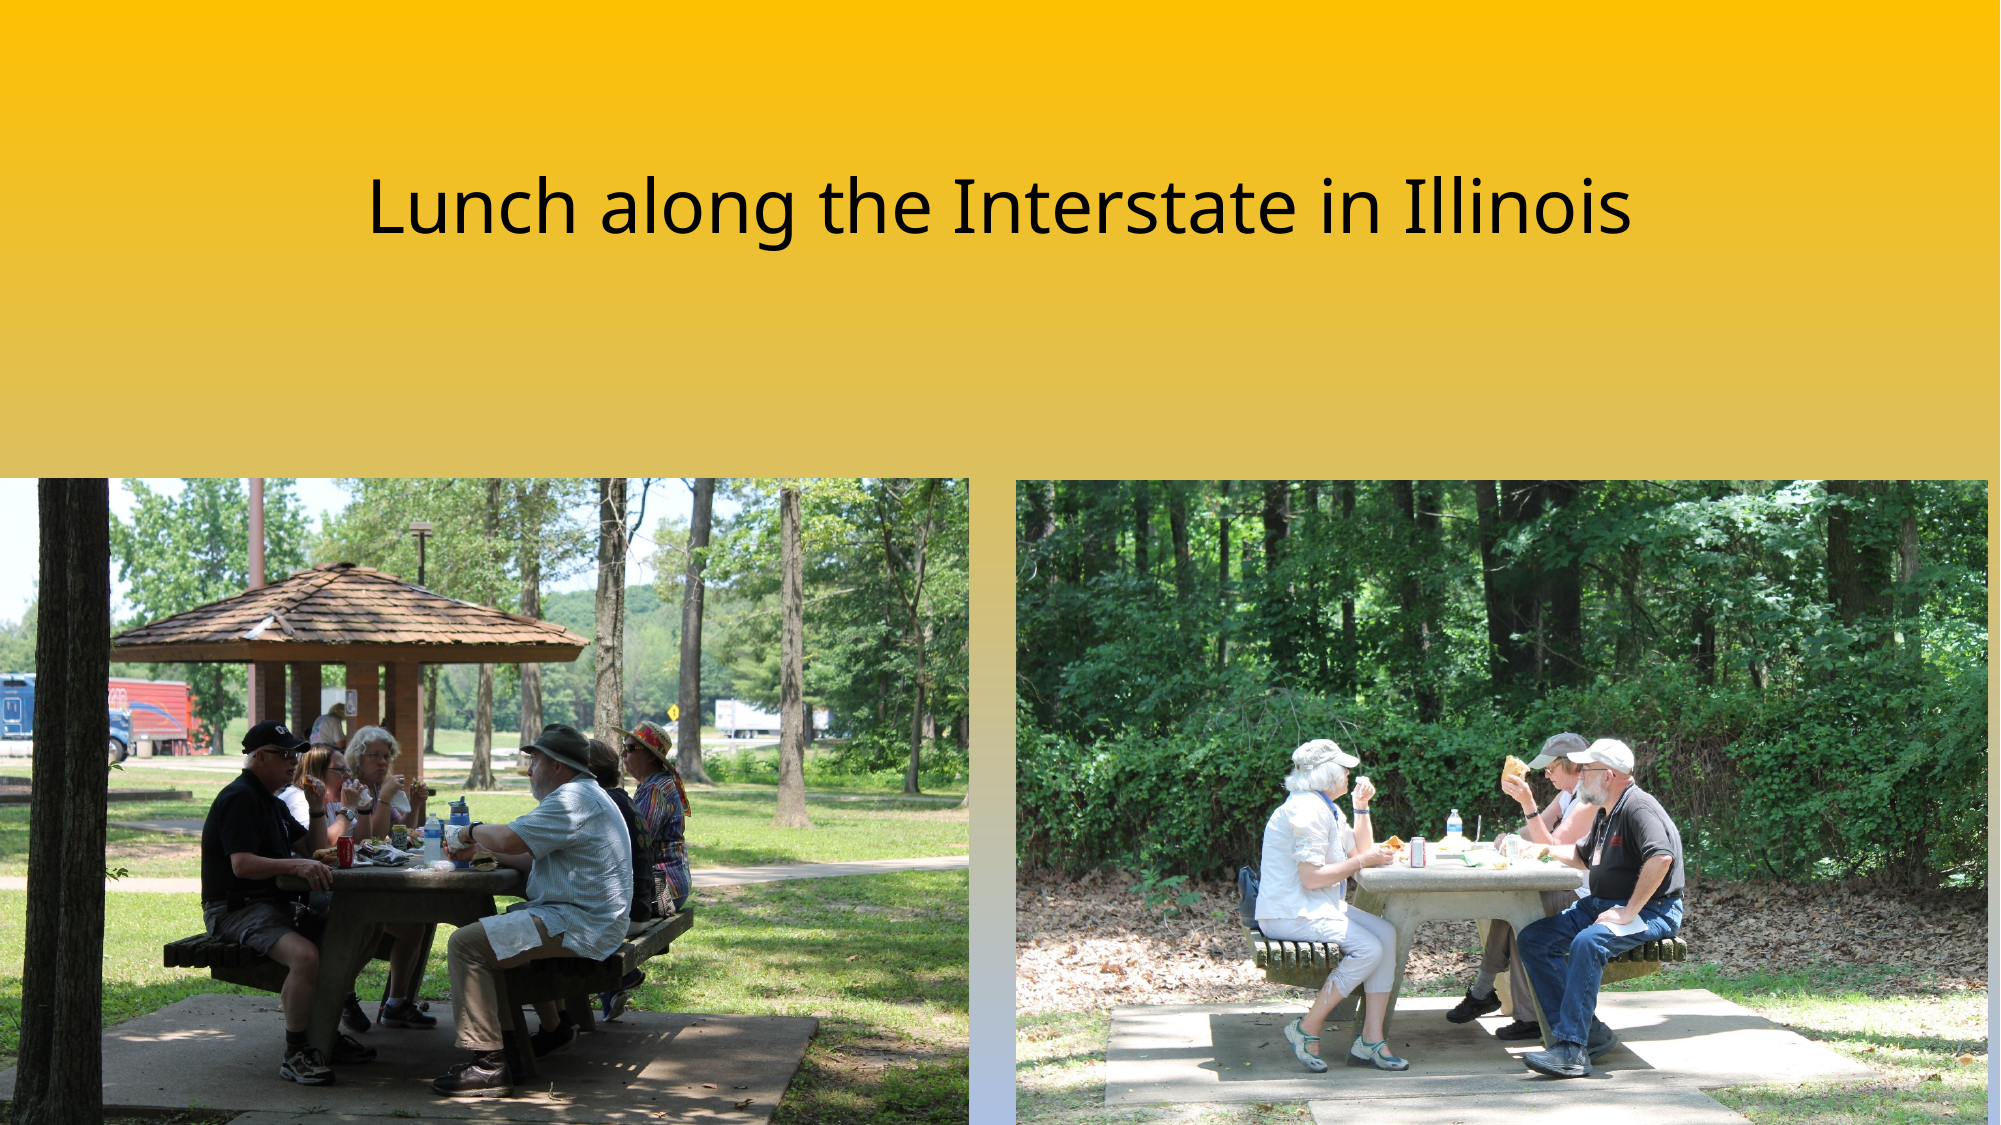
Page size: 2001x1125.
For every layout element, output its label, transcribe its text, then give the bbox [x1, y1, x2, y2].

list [0, 478, 969, 1125]
title Lunch along the Interstate in Illinois [137, 142, 1863, 278]
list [1016, 480, 1988, 1125]
